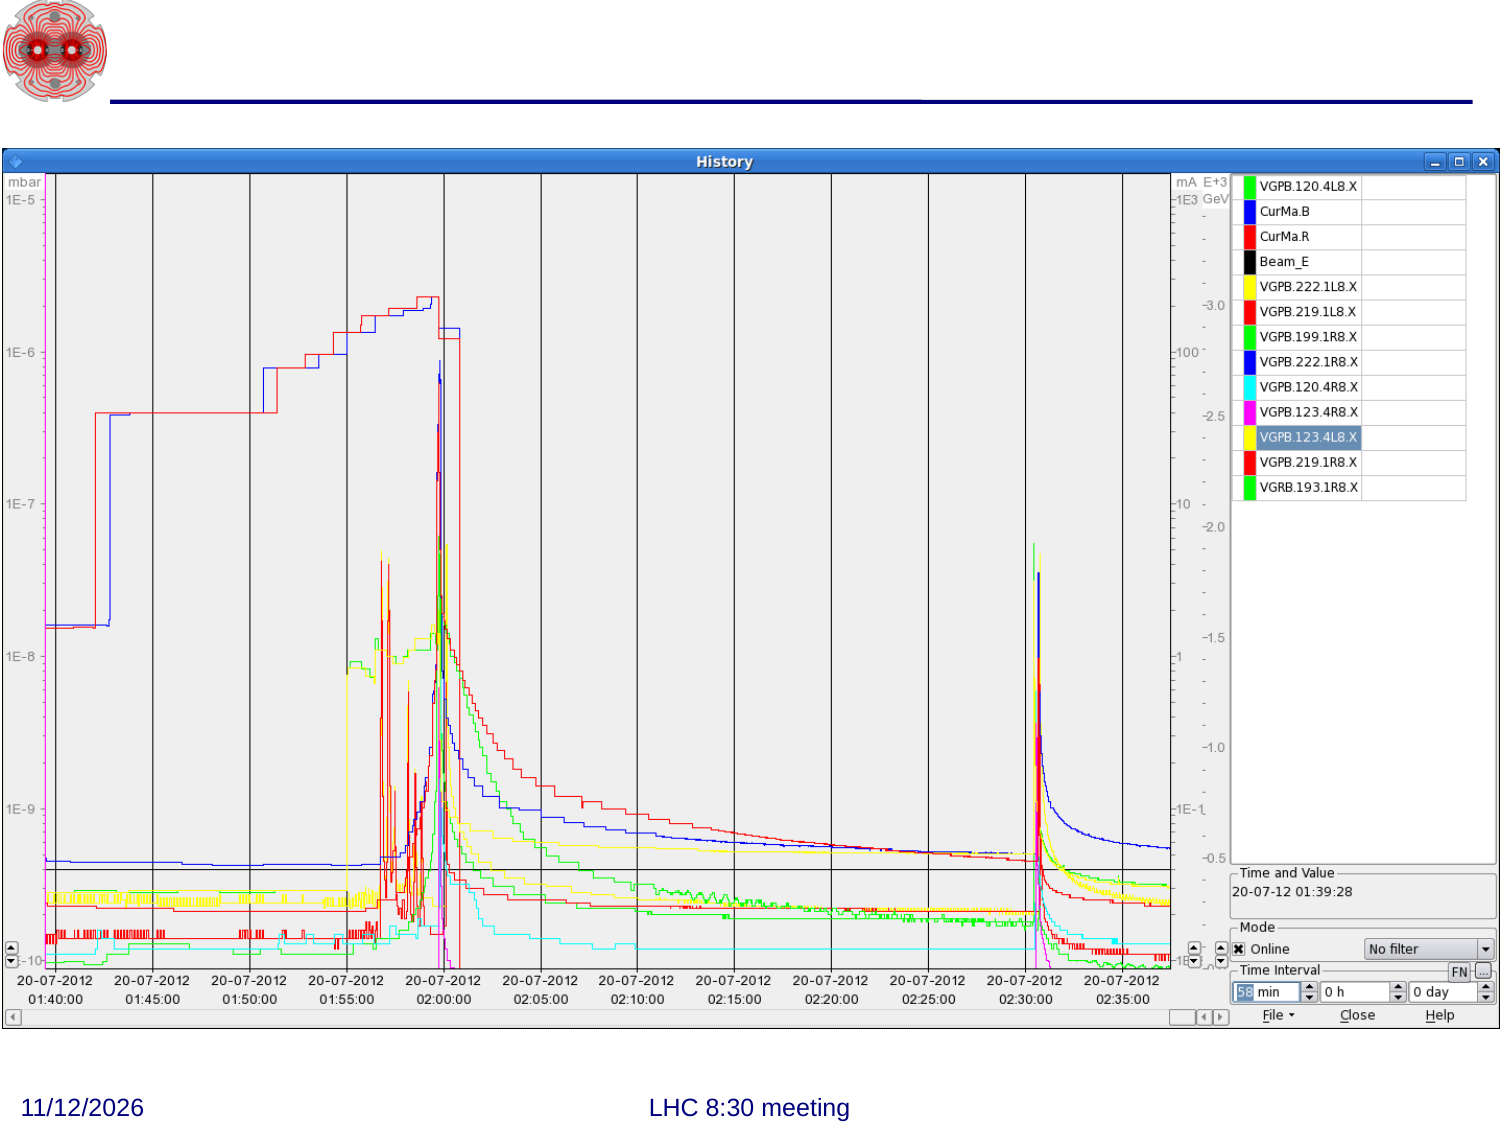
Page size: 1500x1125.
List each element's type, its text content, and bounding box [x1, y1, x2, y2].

picture [0, 0, 108, 103]
footer LHC 8:30 meeting [512, 1087, 988, 1125]
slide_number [5, 1085, 356, 1125]
picture [1, 148, 1500, 1030]
